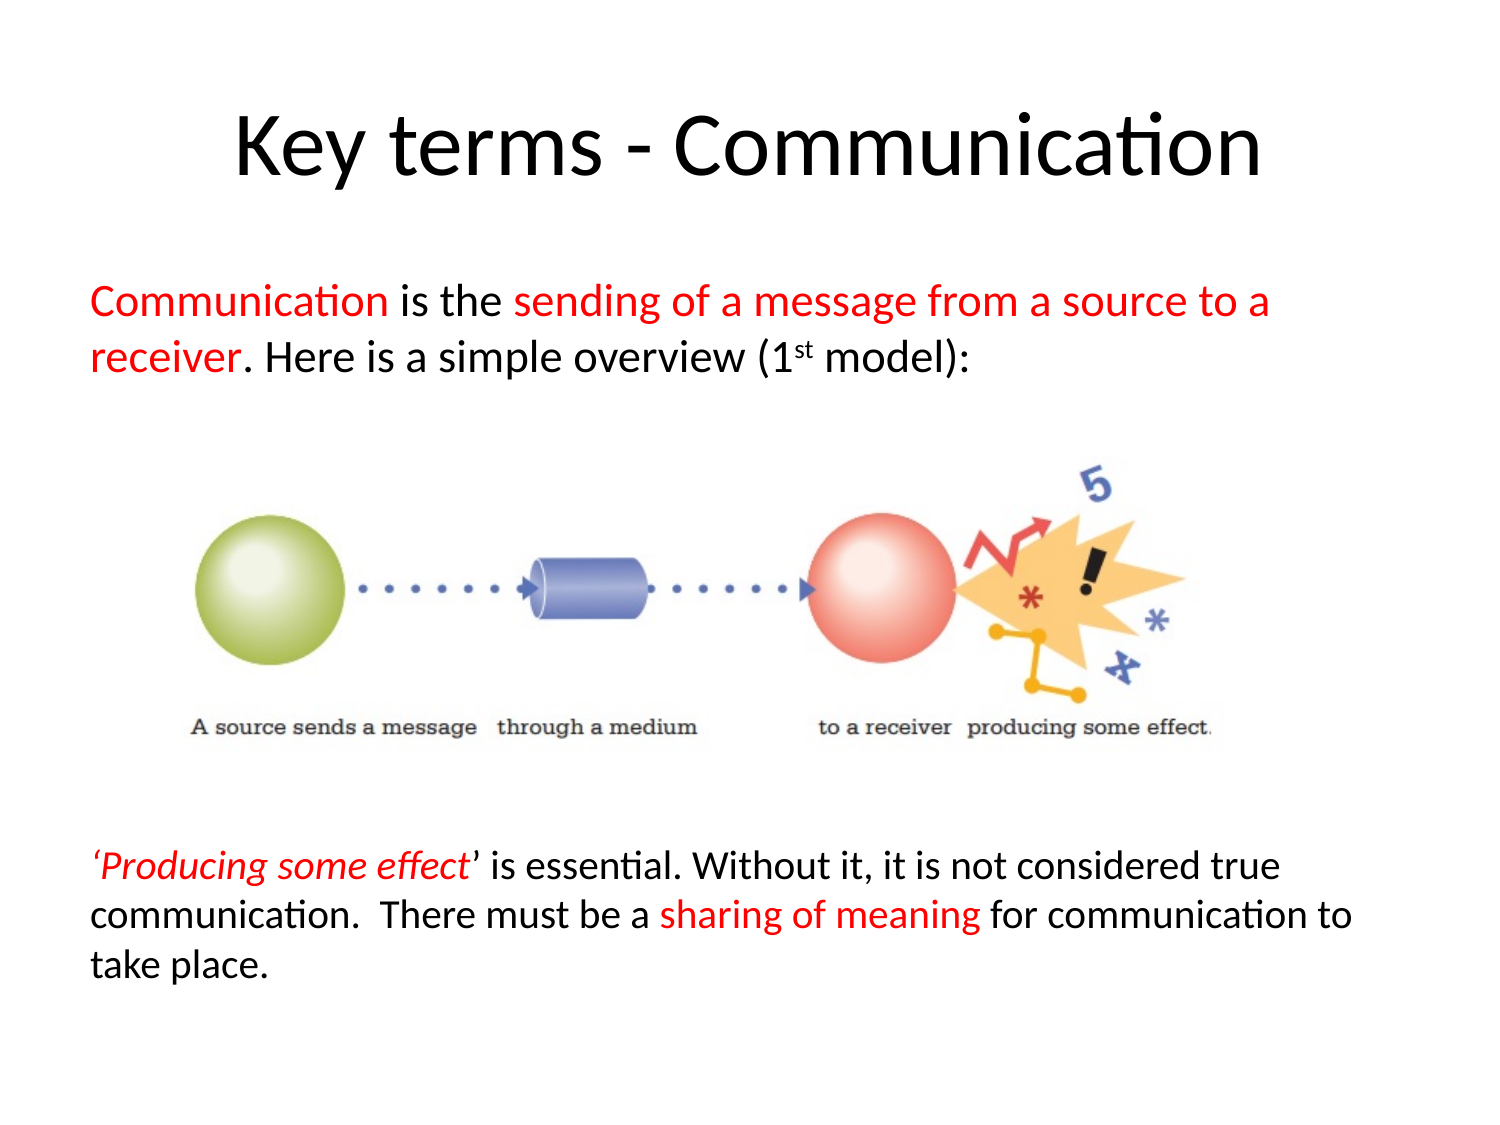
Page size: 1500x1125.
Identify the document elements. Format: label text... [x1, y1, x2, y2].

list Communication is the sending of a message from a source to a receiver. Here is a simple overview (1st model): ‘ ‘Producing some effect’ is essential. Without it, it is not considered true communication. There must be a sharing of meaning for communication to take place. [75, 262, 1425, 1005]
picture [73, 432, 1326, 765]
title Key terms - Communication [75, 45, 1425, 233]
